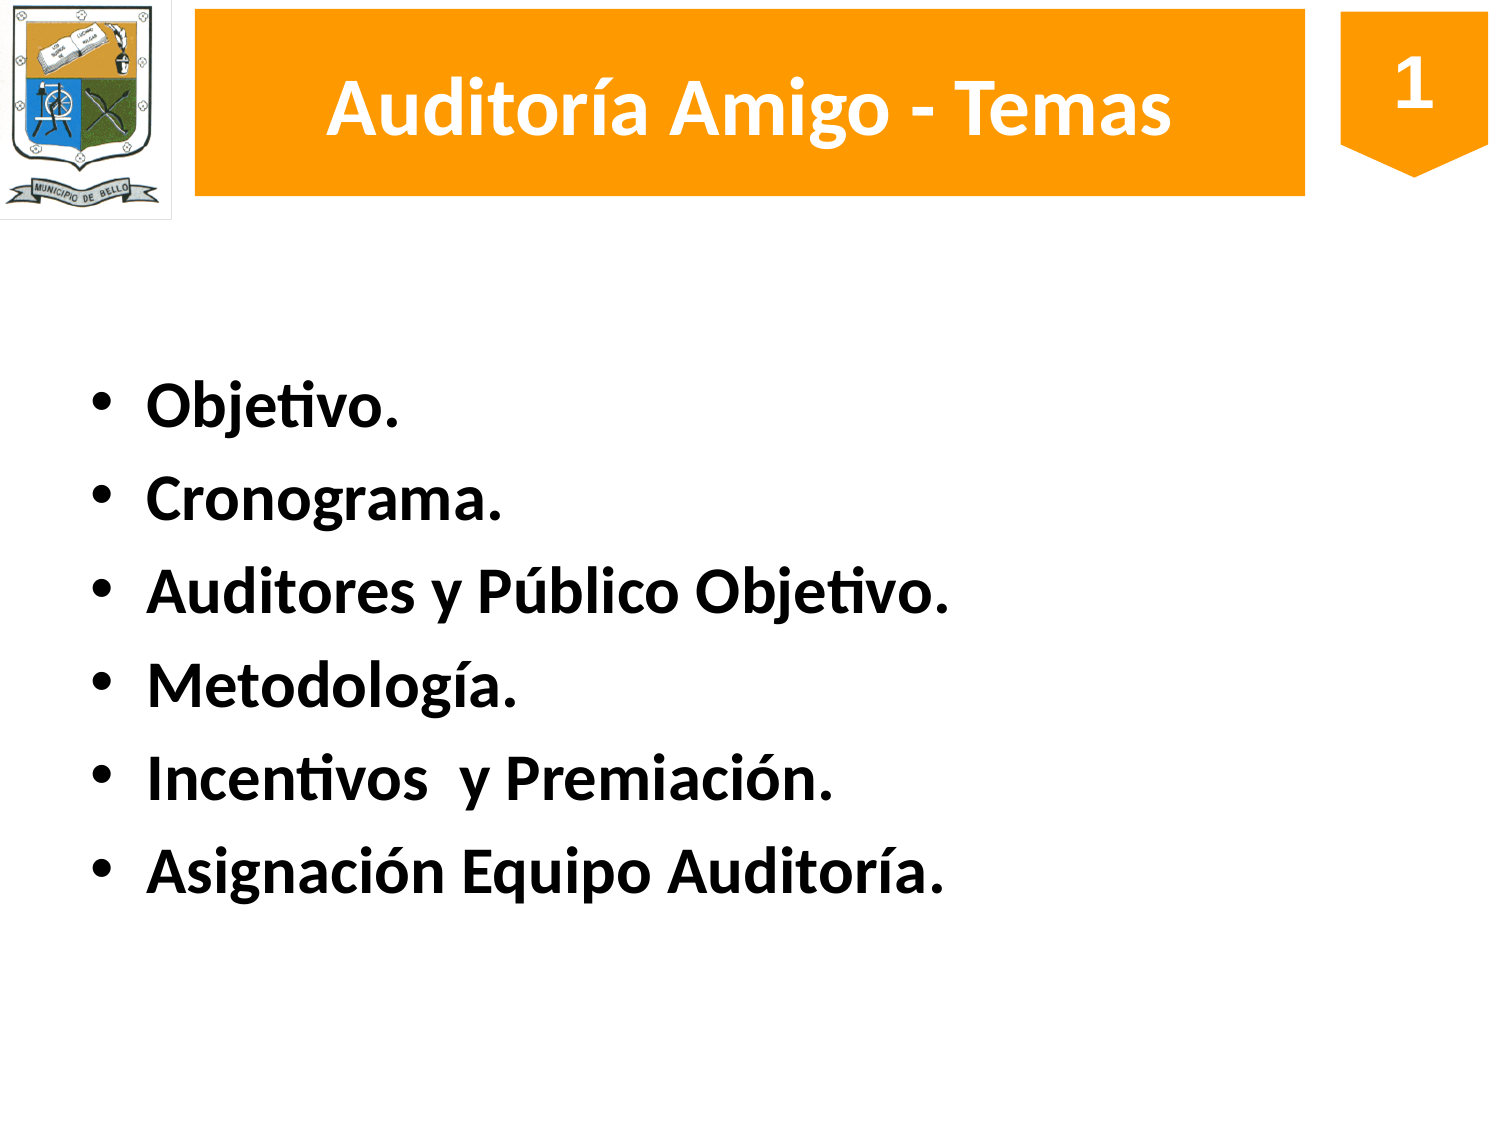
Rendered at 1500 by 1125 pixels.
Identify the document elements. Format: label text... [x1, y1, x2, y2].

list Objetivo. Cronograma. Auditores y Público Objetivo. Metodología. Incentivos y Premiación. Asignación Equipo Auditoría. [74, 262, 1426, 1006]
title Auditoría Amigo - Temas [194, 8, 1306, 197]
picture [0, 0, 172, 220]
